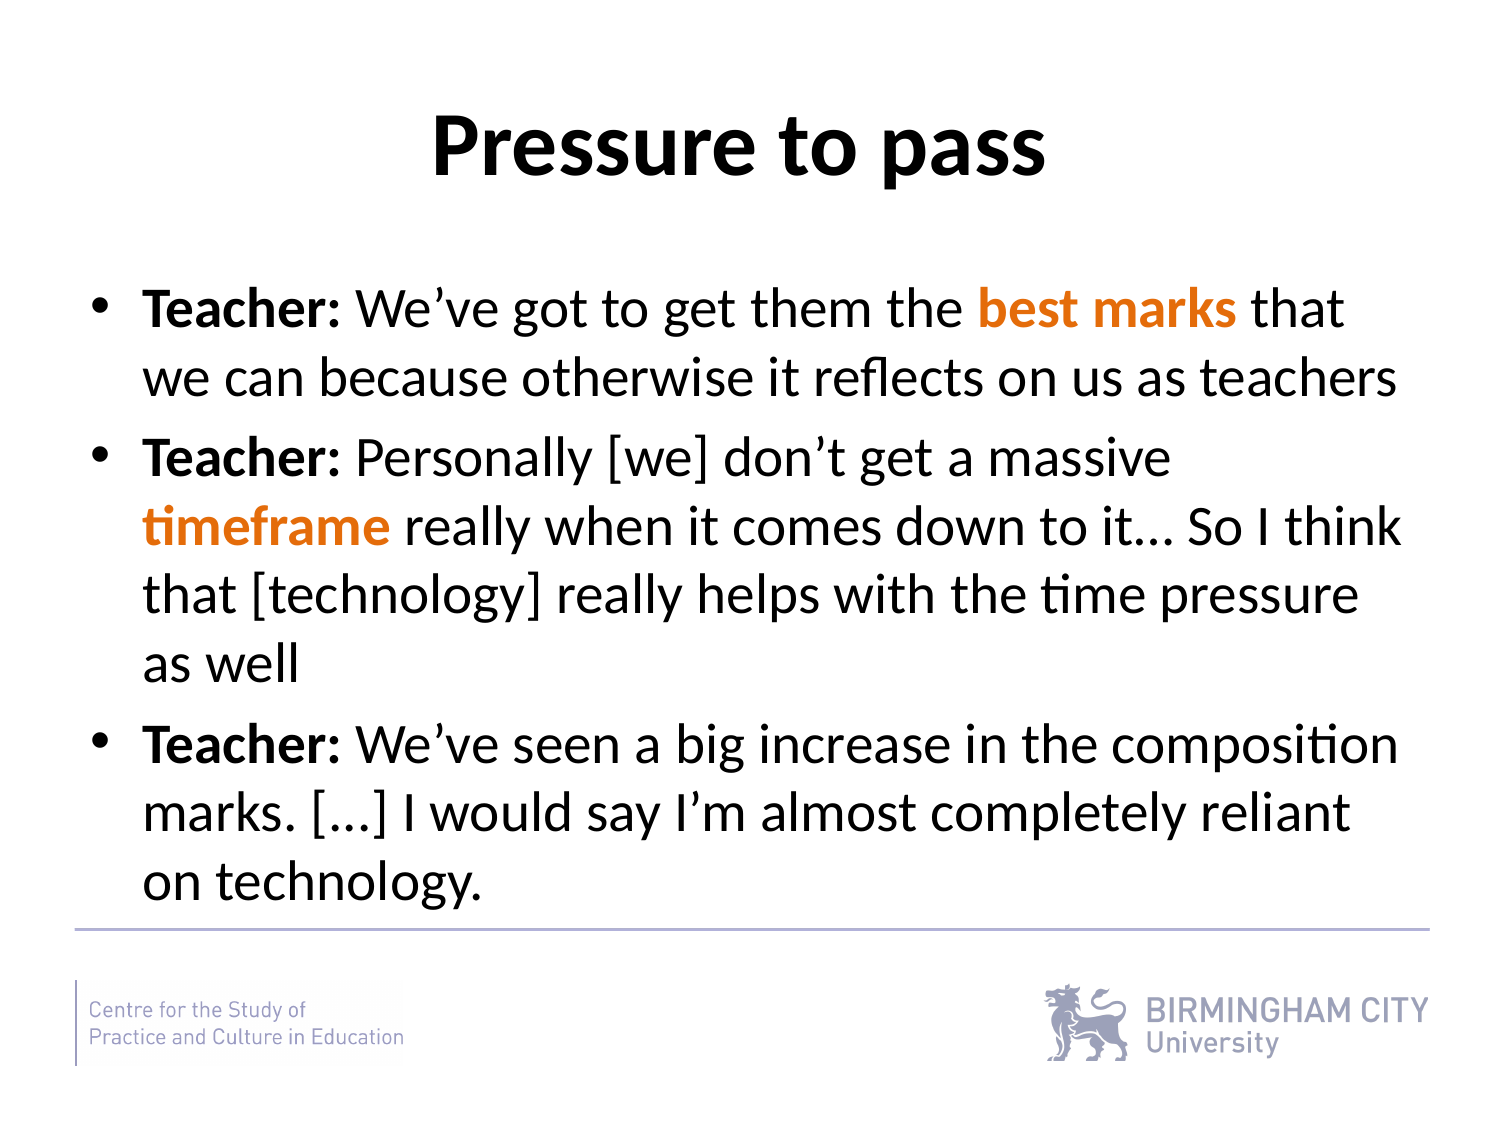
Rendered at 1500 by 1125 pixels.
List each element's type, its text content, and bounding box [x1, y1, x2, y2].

title Pressure to pass [75, 45, 1425, 233]
list Teacher: We’ve got to get them the best marks that we can because otherwise it reflects on us as teachers Teacher: Personally [we] don’t get a massive timeframe really when it comes down to it… So I think that [technology] really helps with the time pressure as well Teacher: We’ve seen a big increase in the composition marks. [...] I would say I’m almost completely reliant on technology. [75, 262, 1425, 937]
